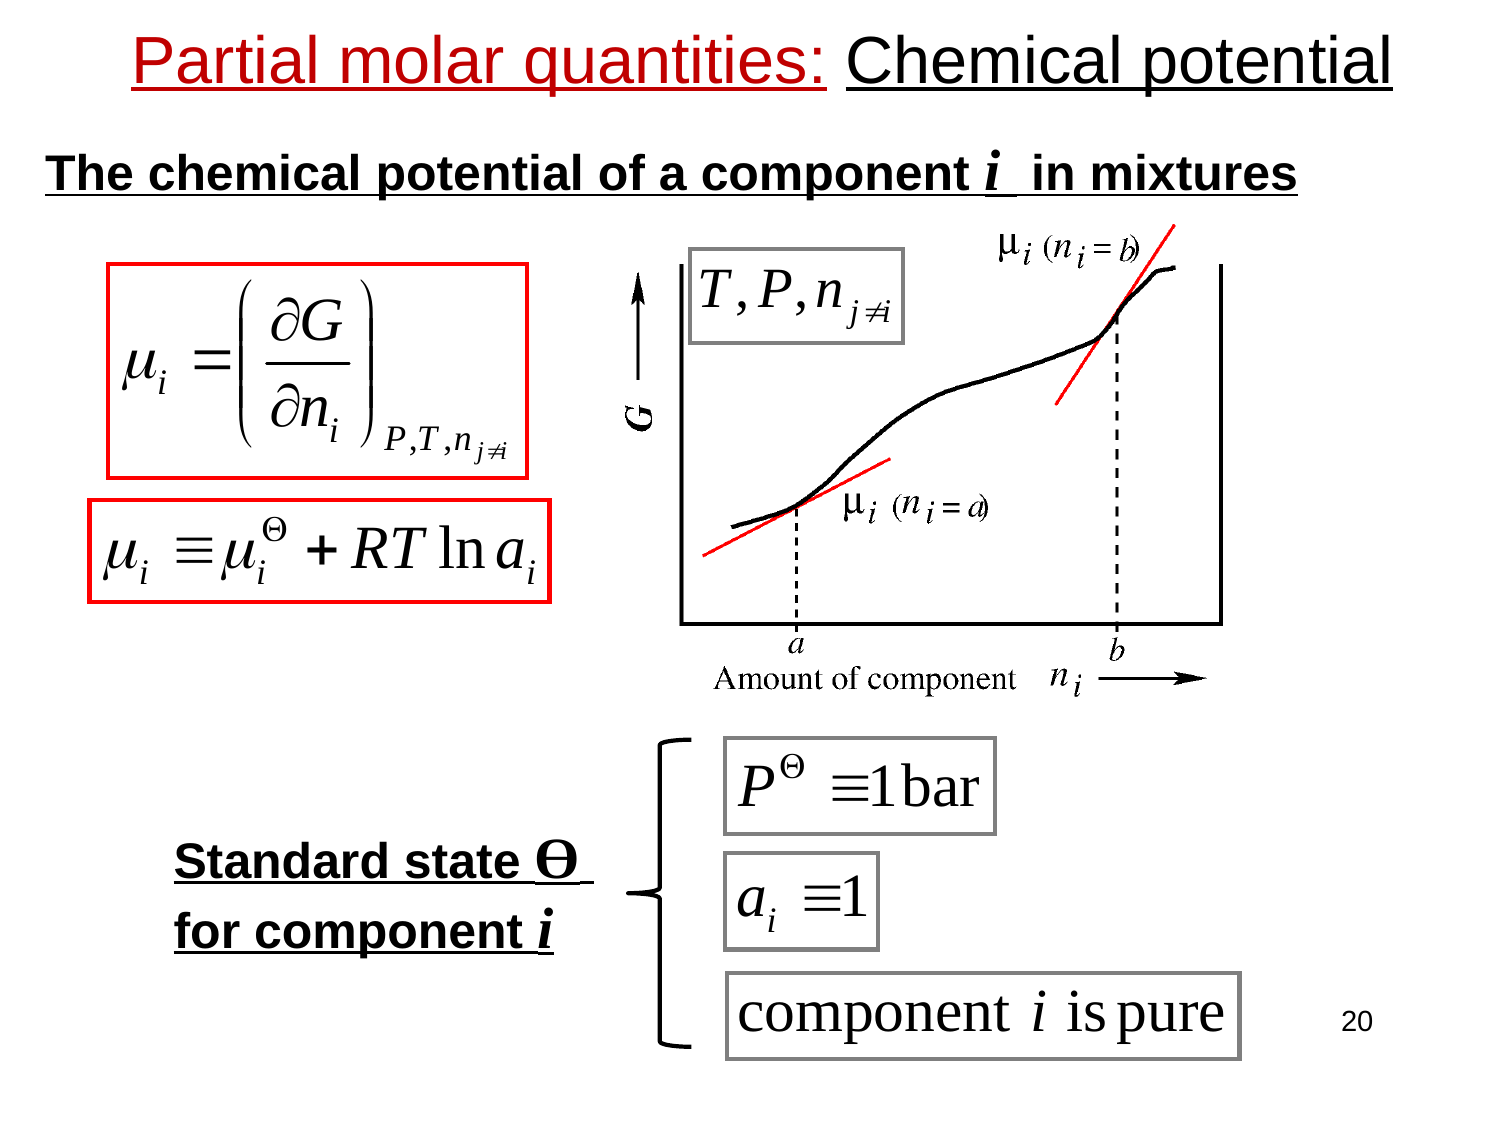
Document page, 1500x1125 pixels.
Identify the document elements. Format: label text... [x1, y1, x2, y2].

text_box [726, 739, 994, 833]
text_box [109, 266, 526, 477]
slide_number 20 [1038, 995, 1389, 1074]
text_box Partial molar quantities: Chemical potential [62, 24, 1463, 113]
text_box [627, 738, 692, 1048]
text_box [621, 221, 1226, 701]
text_box The chemical potential of a component i in mixtures [30, 125, 1490, 210]
text_box Standard state ϴ for component i [158, 812, 609, 968]
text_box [91, 501, 548, 600]
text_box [728, 974, 1238, 1057]
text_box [726, 854, 876, 948]
